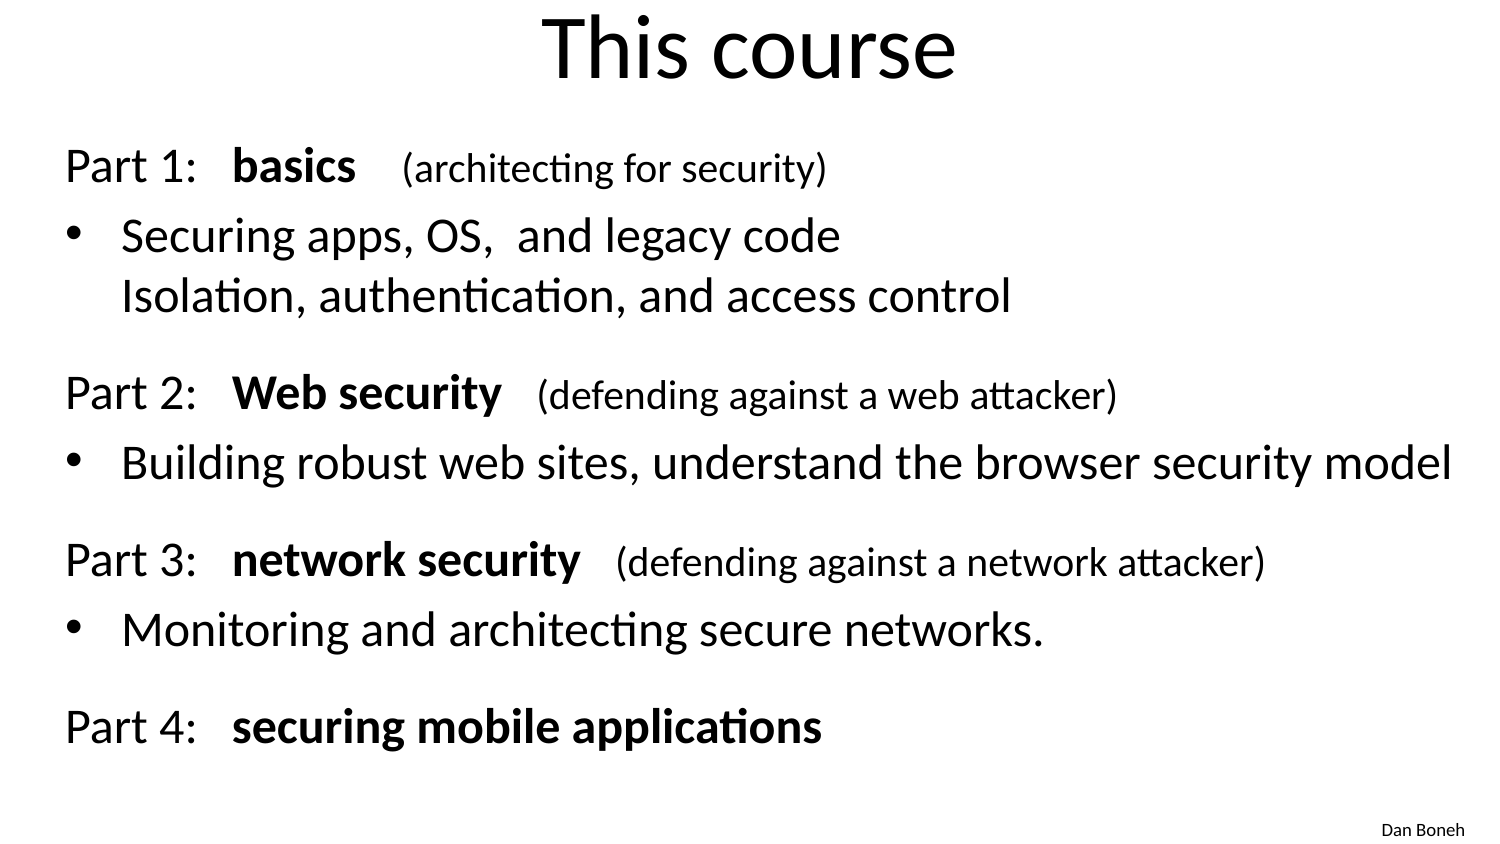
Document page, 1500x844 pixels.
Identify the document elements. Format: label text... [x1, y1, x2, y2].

list Part 1: basics (architecting for security) Securing apps, OS, and legacy code Isolation, authentication, and access control Part 2: Web security (defending against a web attacker) Building robust web sites, understand the browser security model Part 3: network security (defending against a network attacker) Monitoring and architecting secure networks. Part 4: securing mobile applications [50, 125, 1475, 822]
title This course [75, 0, 1425, 113]
